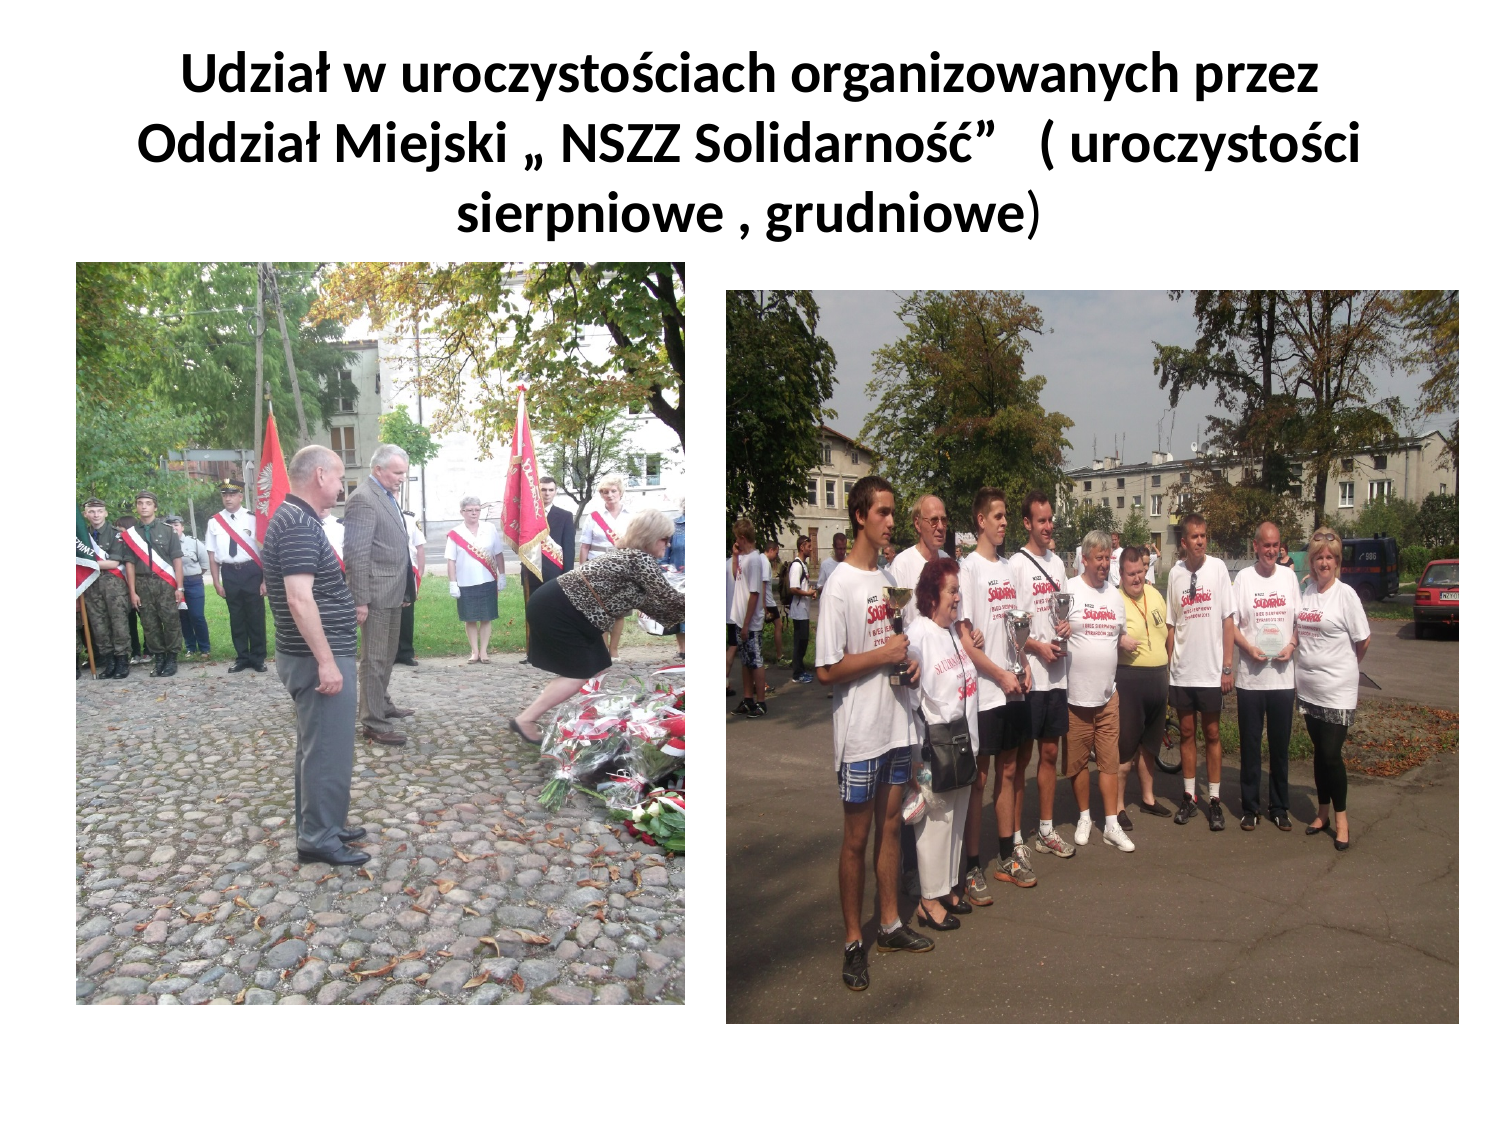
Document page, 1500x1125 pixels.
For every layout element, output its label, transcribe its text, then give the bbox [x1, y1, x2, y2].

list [76, 262, 685, 1006]
title Udział w uroczystościach organizowanych przez Oddział Miejski „ NSZZ Solidarność” ( uroczystości sierpniowe , grudniowe) [75, 45, 1425, 233]
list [726, 290, 1459, 1024]
